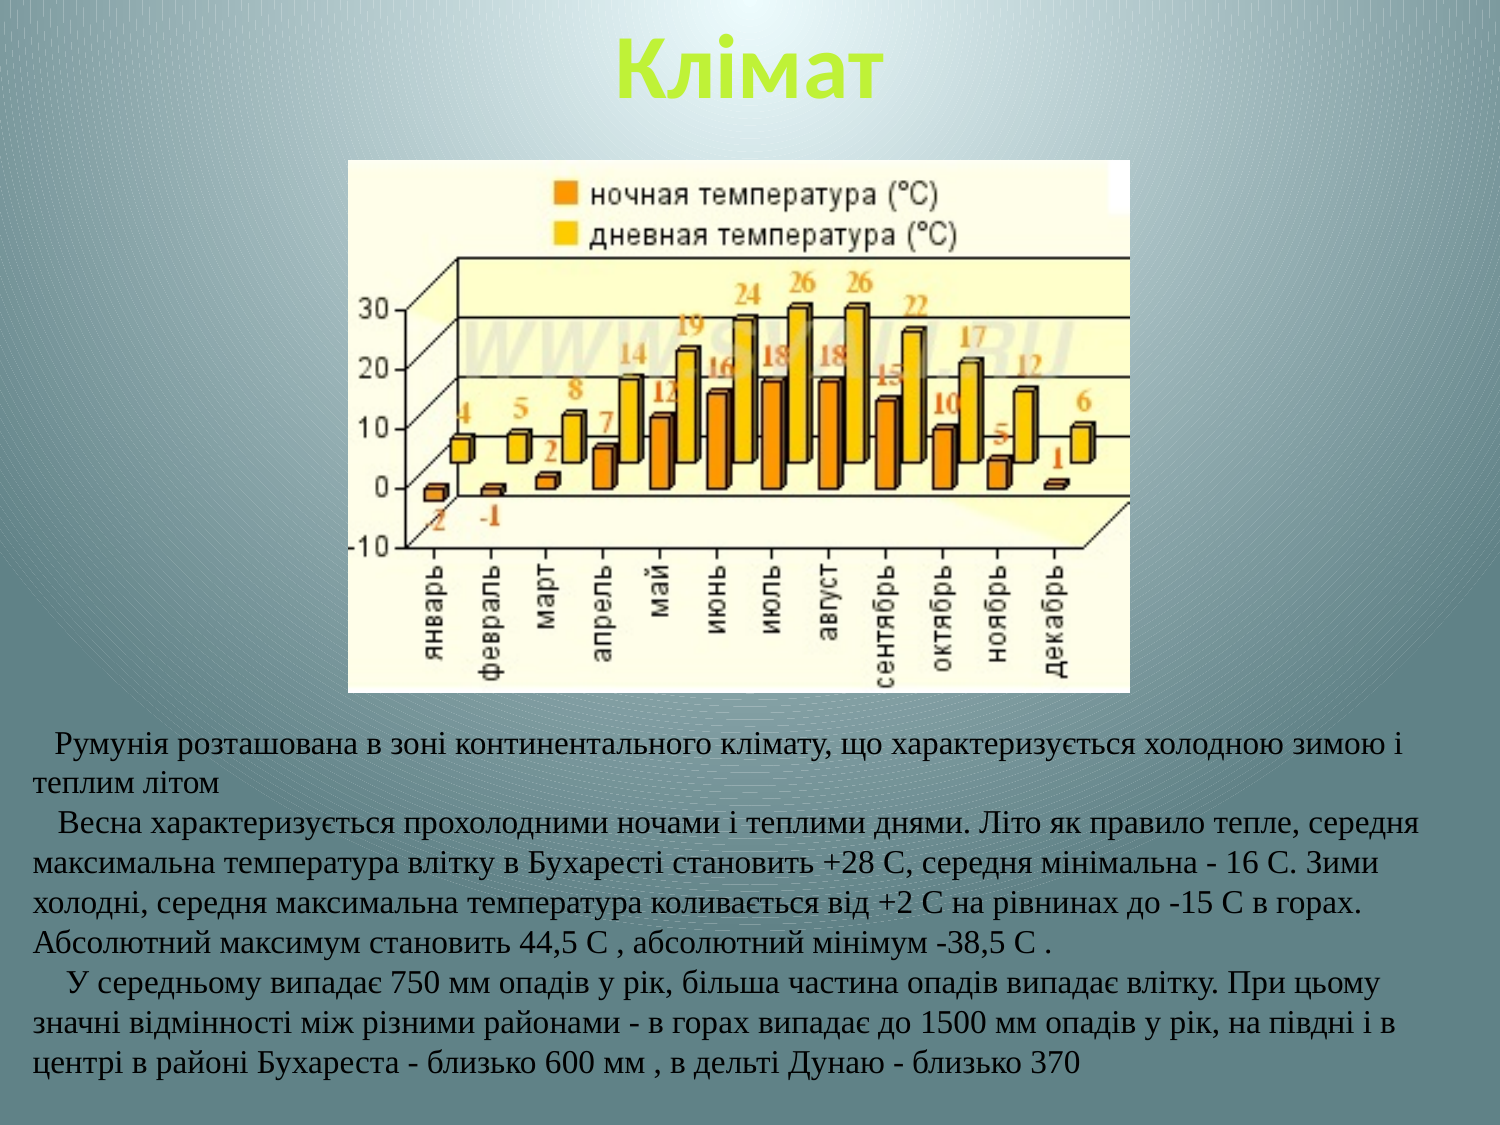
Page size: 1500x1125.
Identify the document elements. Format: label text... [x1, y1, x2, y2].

picture [348, 160, 1130, 693]
text_box Клімат [0, 0, 1500, 125]
text_box Румунія розташована в зоні континентального клімату, що характеризується холодною зимою і теплим літом Весна характеризується прохолодними ночами і теплими днями. Літо як правило тепле, середня максимальна температура влітку в Бухаресті становить +28 C, середня мінімальна - 16 C. Зими холодні, середня максимальна температура коливається від +2 C на рівнинах до -15 C в горах. Абсолютний максимум становить 44,5 С , абсолютний мінімум -38,5 С . У середньому випадає 750 мм опадів у рік, більша частина опадів випадає влітку. При цьому значні відмінності між різними районами - в горах випадає до 1500 мм опадів у рік, на півдні і в центрі в районі Бухареста - близько 600 мм , в дельті Дунаю - близько 370 [17, 713, 1441, 1088]
